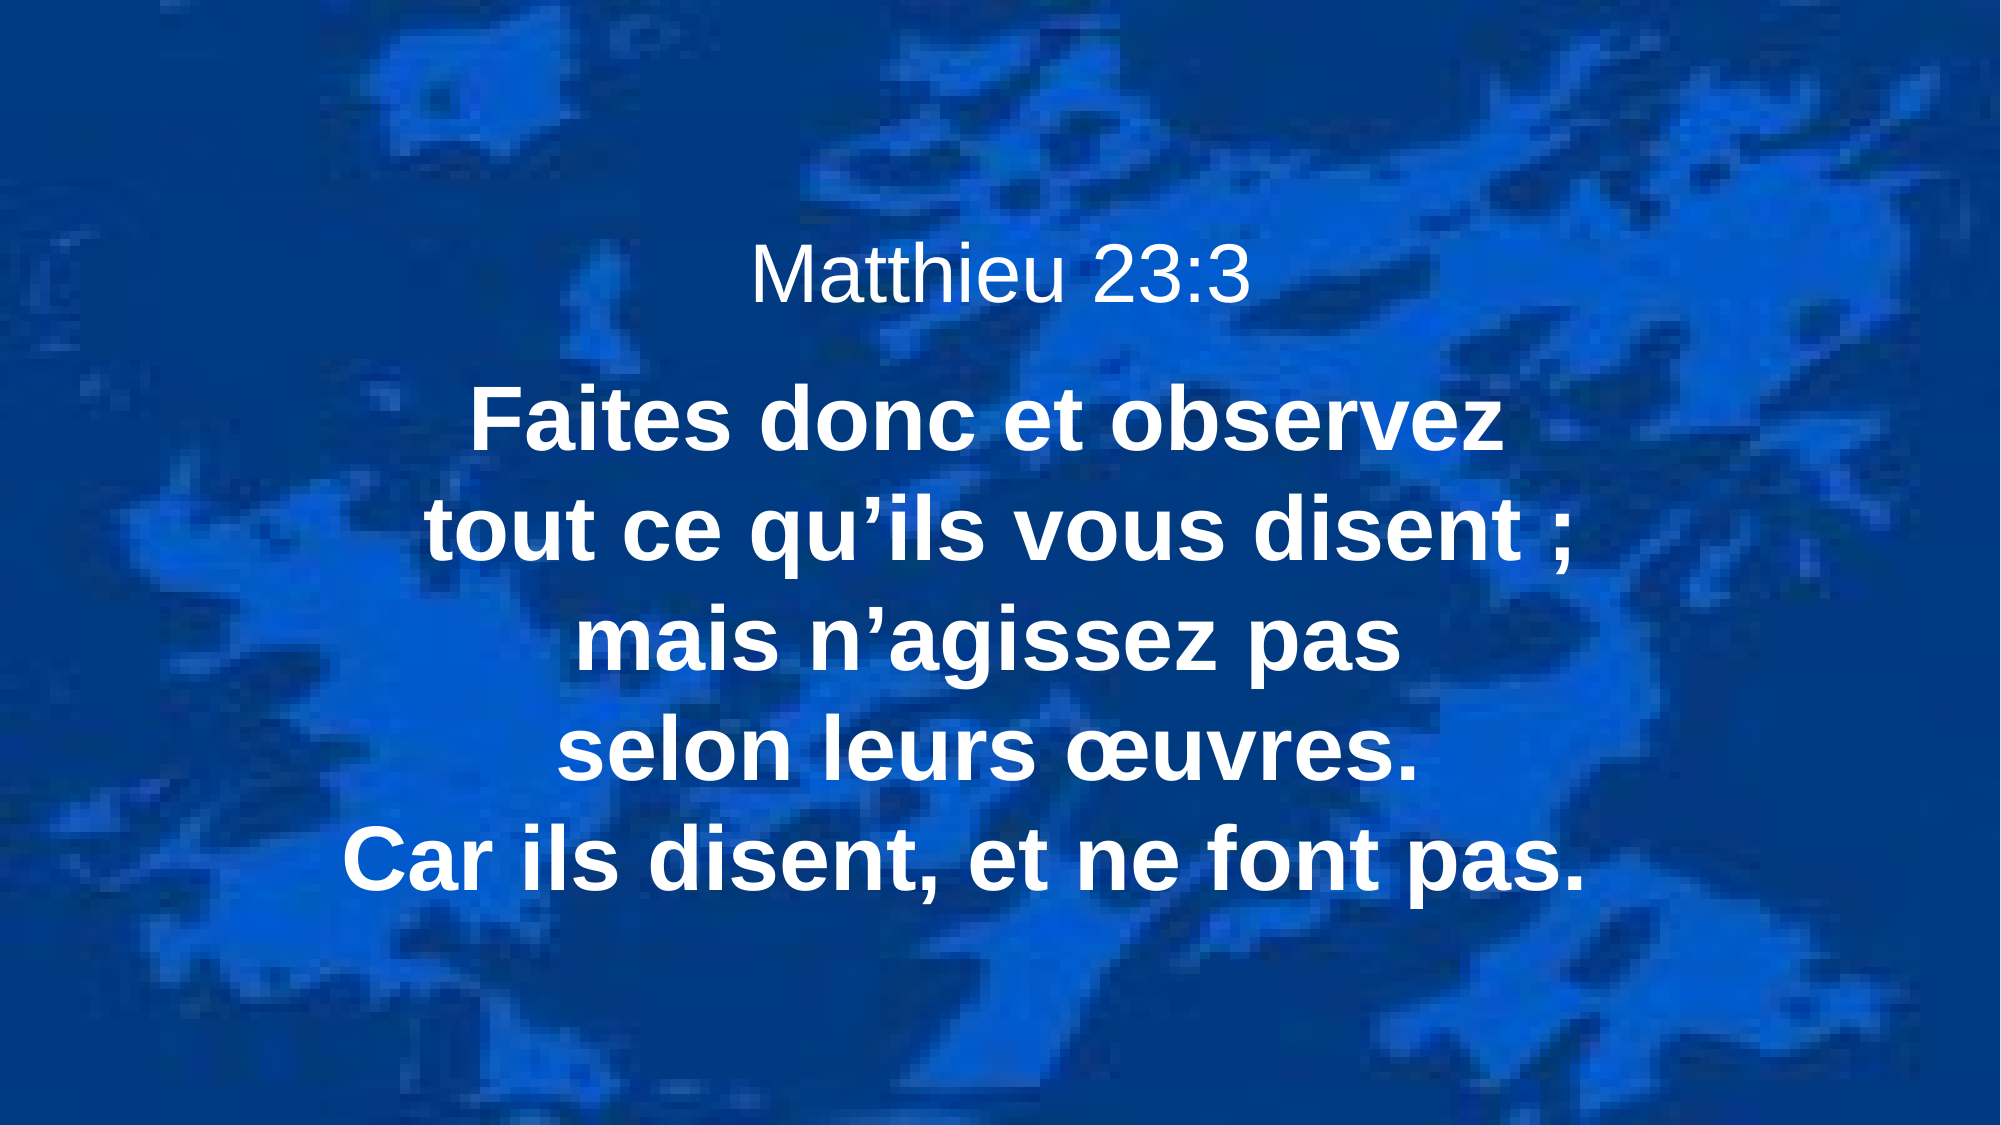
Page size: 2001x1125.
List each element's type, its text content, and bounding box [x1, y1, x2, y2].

text_box Matthieu 23:3 Faites donc et observez tout ce qu’ils vous disent ; mais n’agissez pas selon leurs œuvres. Car ils disent, et ne font pas. [304, 211, 1699, 916]
picture [0, 0, 2001, 1125]
